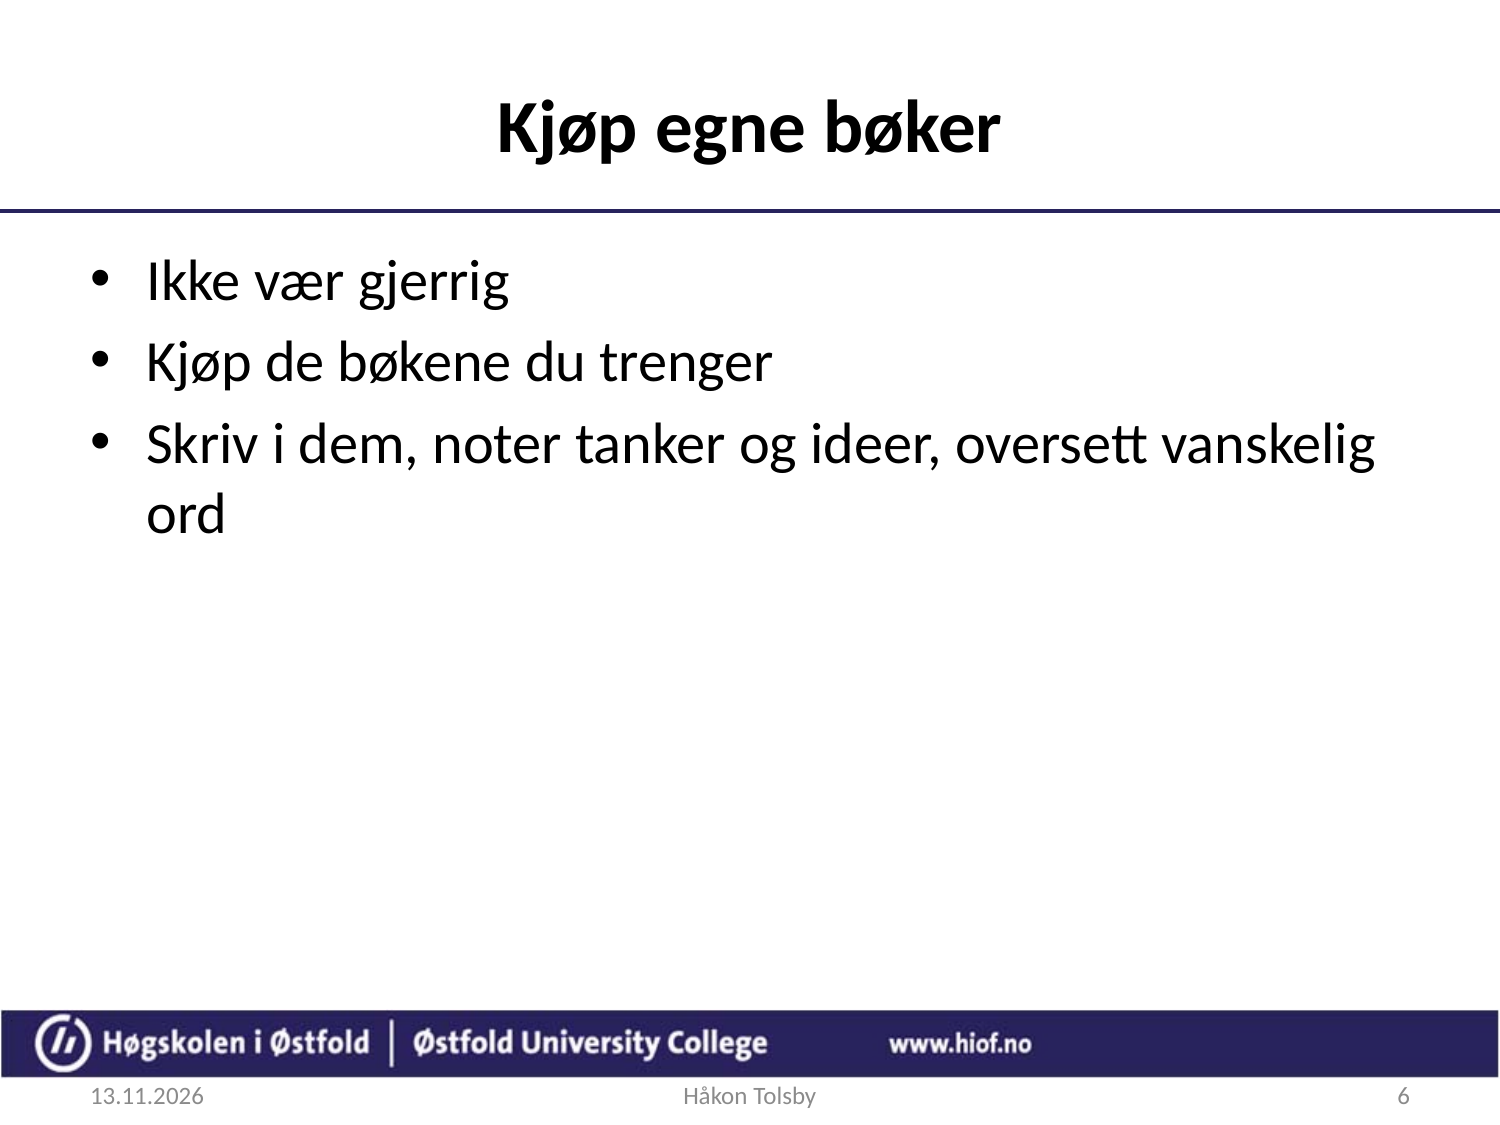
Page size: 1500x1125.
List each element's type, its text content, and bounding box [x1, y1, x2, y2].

title Kjøp egne bøker [75, 45, 1425, 200]
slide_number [75, 1065, 425, 1125]
slide_number 6 [1074, 1065, 1425, 1125]
picture [0, 1009, 1500, 1079]
list Ikke vær gjerrig Kjøp de bøkene du trenger Skriv i dem, noter tanker og ideer, oversett vanskelig ord [75, 234, 1425, 1005]
footer Håkon Tolsby [512, 1065, 988, 1125]
